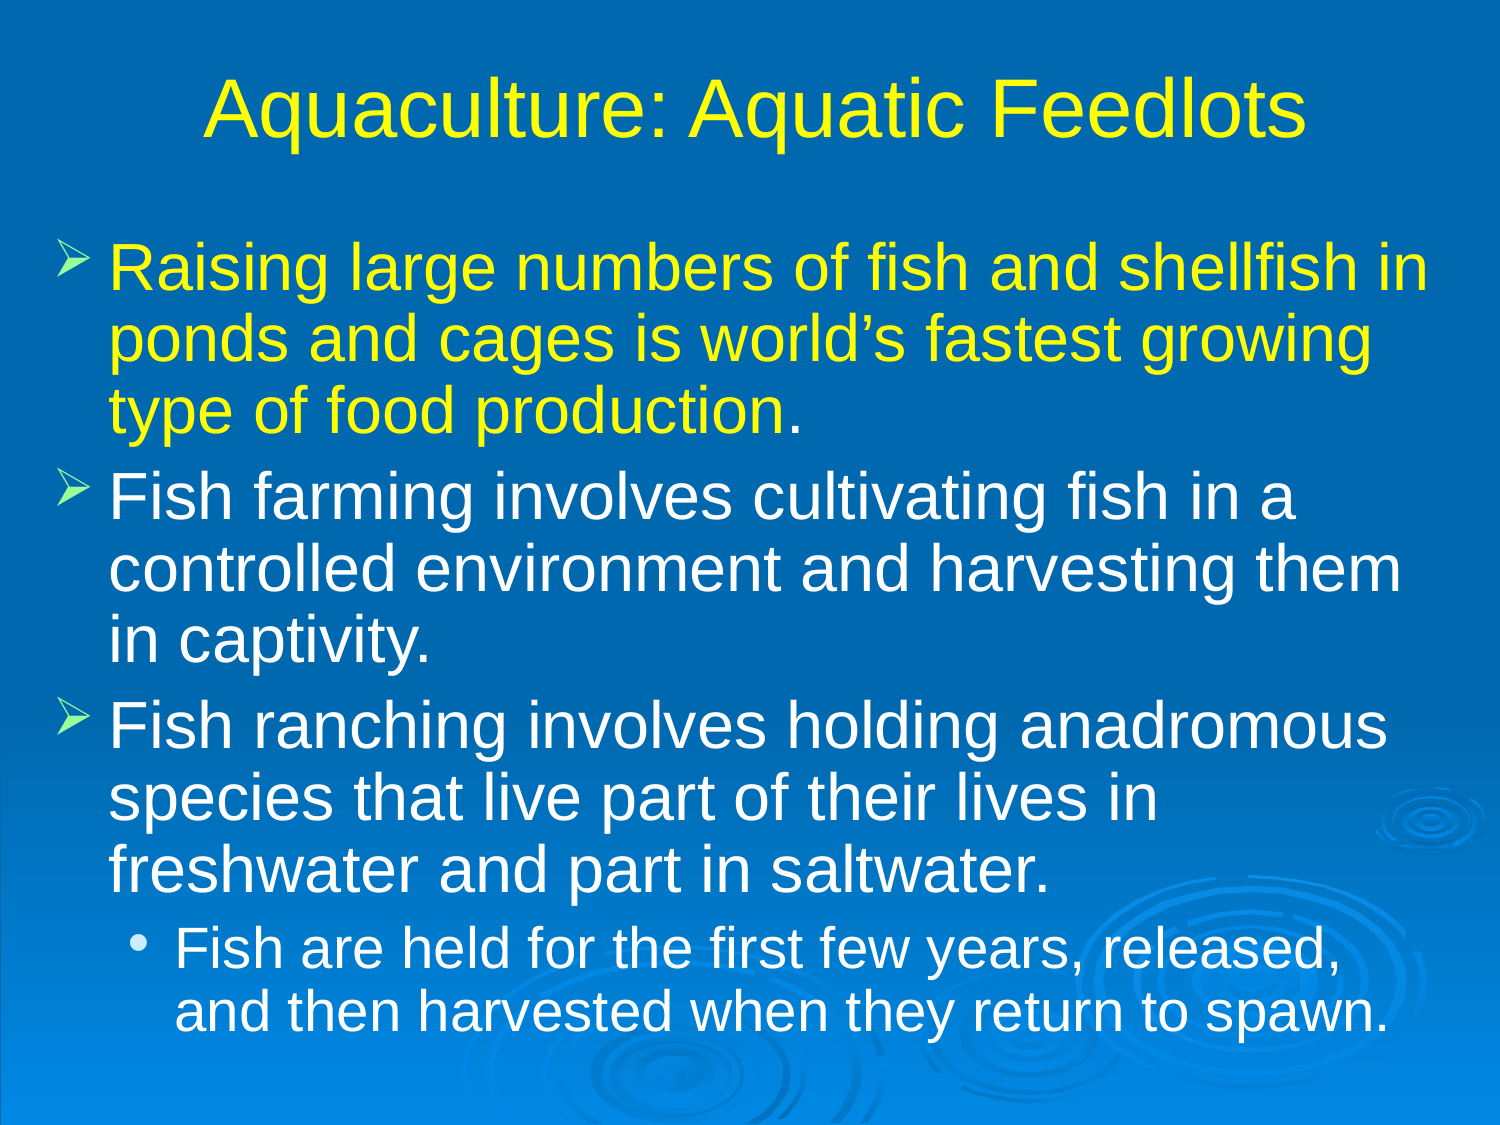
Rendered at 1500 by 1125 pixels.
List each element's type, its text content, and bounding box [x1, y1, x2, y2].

title Aquaculture: Aquatic Feedlots [37, 10, 1476, 199]
list Raising large numbers of fish and shellfish in ponds and cages is world’s fastest growing type of food production. Fish farming involves cultivating fish in a controlled environment and harvesting them in captivity. Fish ranching involves holding anadromous species that live part of their lives in freshwater and part in saltwater. Fish are held for the first few years, released, and then harvested when they return to spawn. [37, 224, 1471, 1088]
